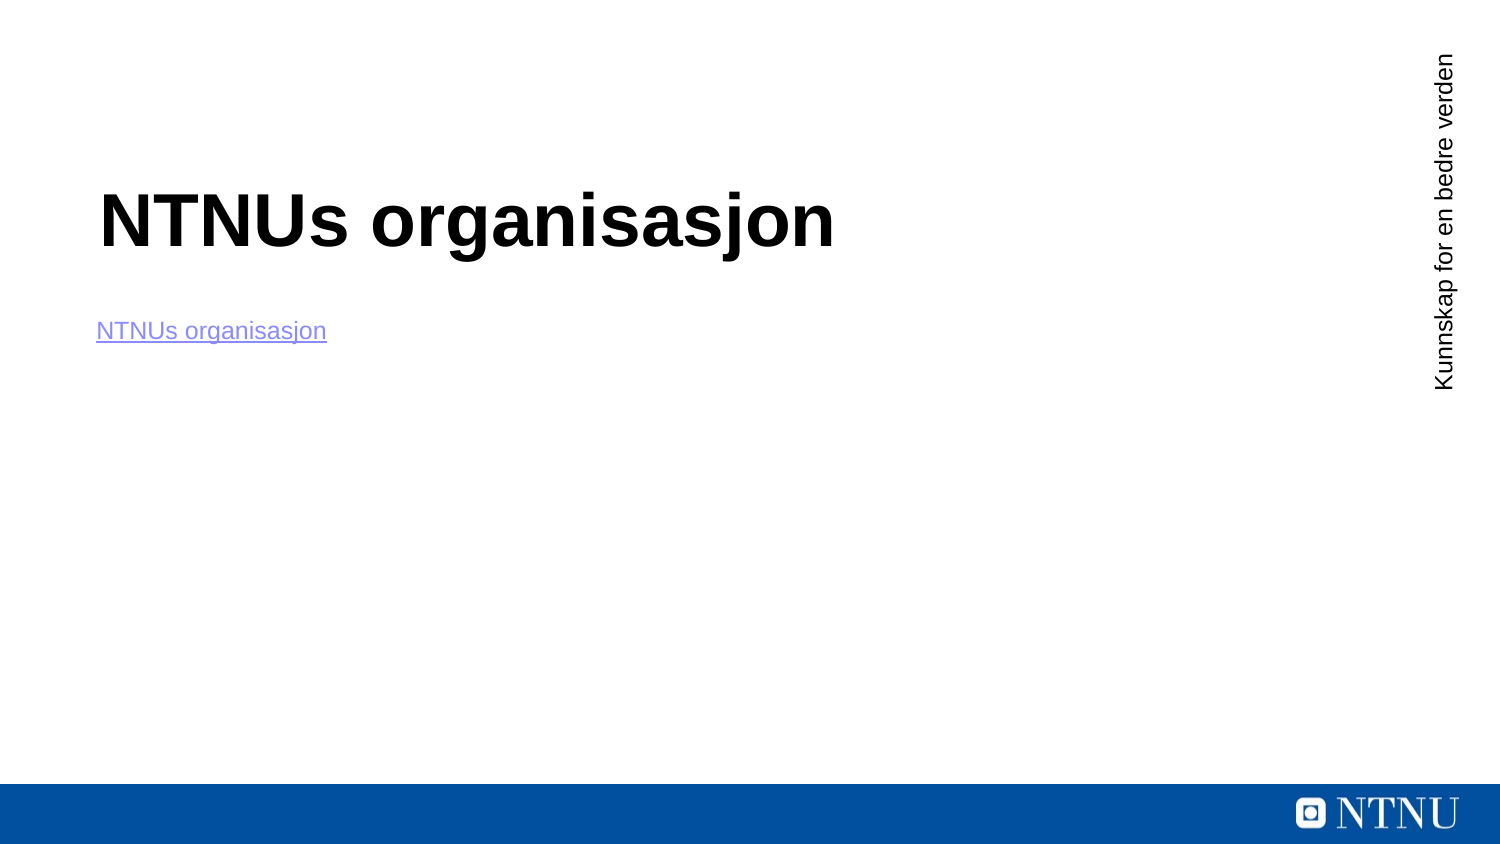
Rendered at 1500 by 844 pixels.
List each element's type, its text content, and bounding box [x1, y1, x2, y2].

picture [0, 784, 1500, 844]
subtitle NTNUs organisasjon [81, 307, 1357, 523]
title NTNUs organisasjon [84, 164, 1360, 276]
text_box Kunnskap for en bedre verden [1419, 19, 1465, 407]
